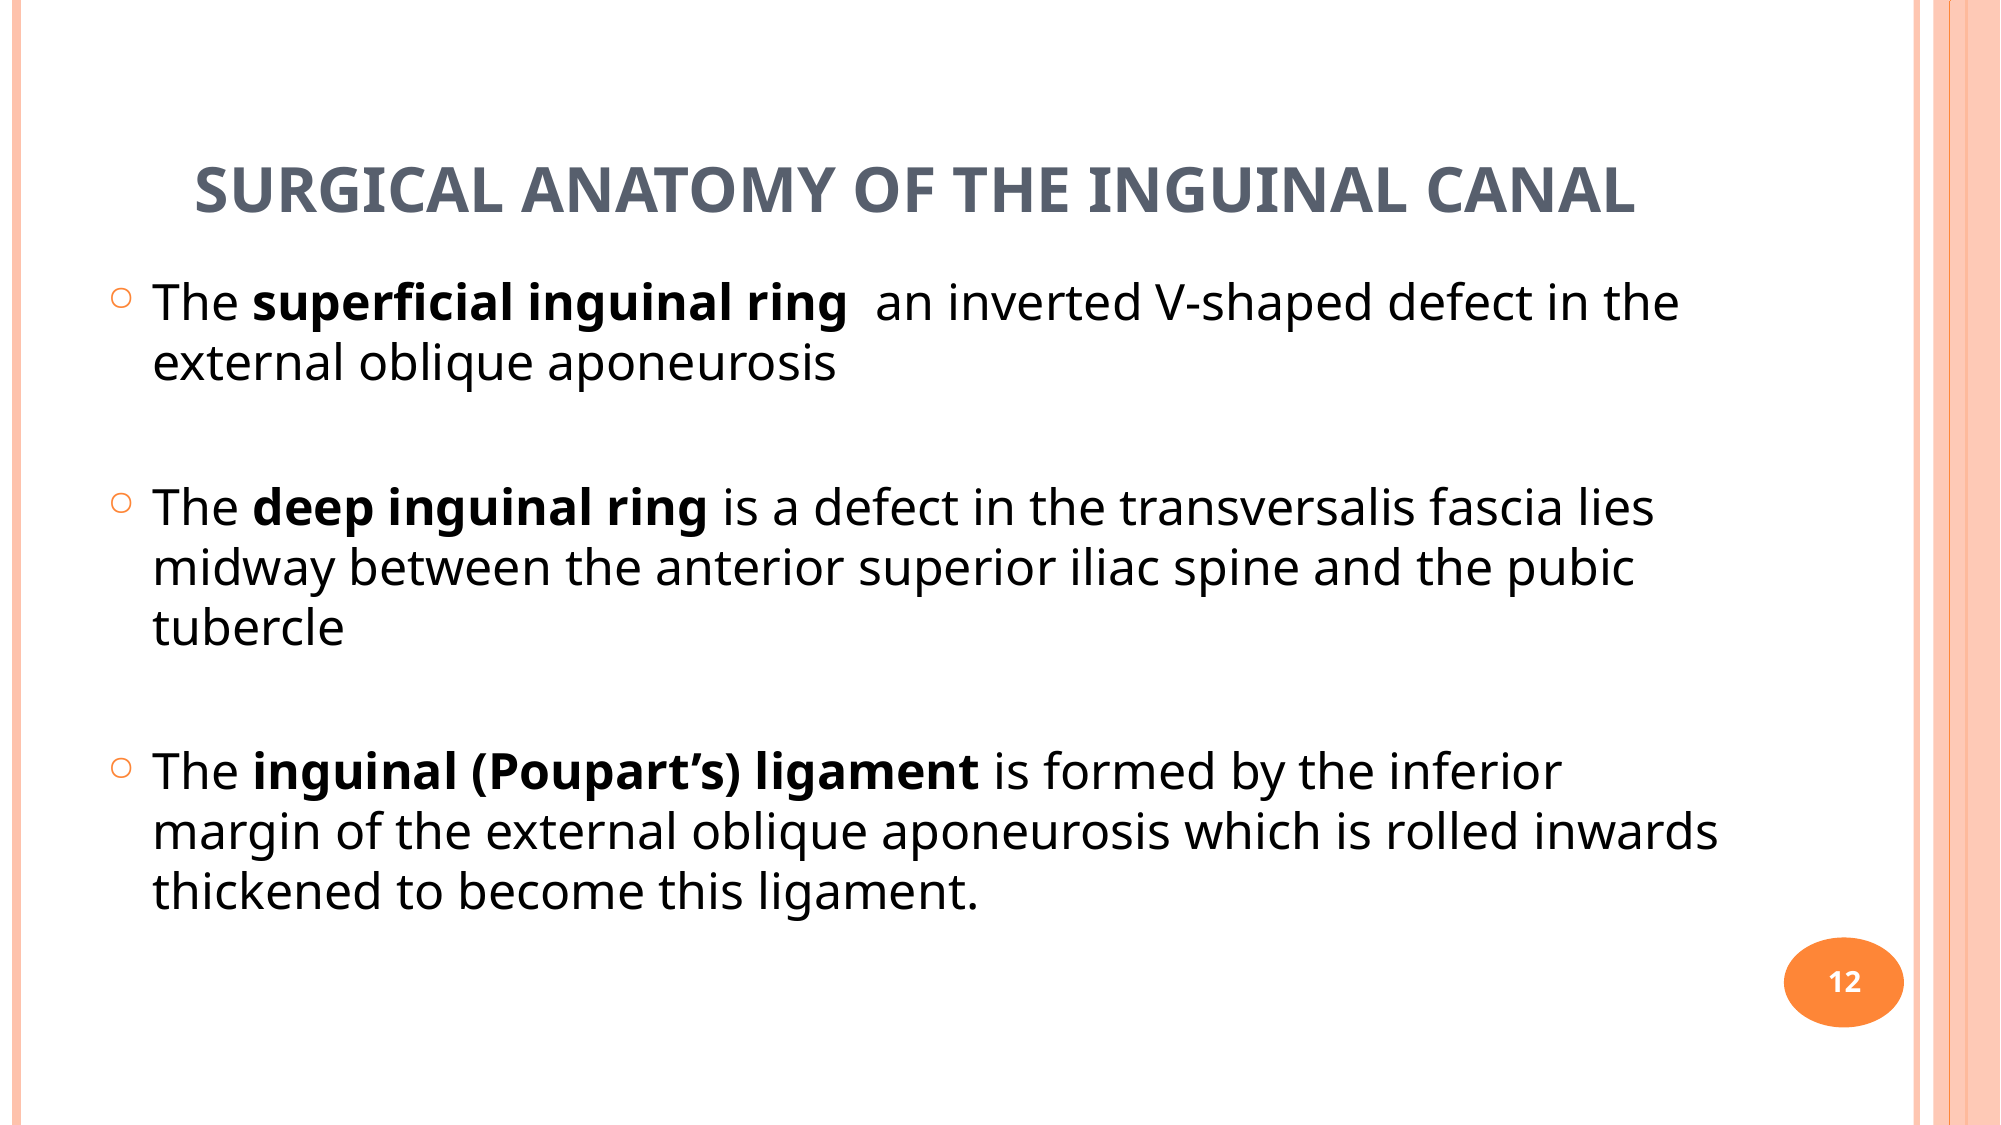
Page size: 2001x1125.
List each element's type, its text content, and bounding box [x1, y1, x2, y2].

slide_number 12 [1818, 957, 1871, 1010]
title SURGICAL ANATOMY OF THE INGUINAL CANAL [99, 44, 1734, 234]
list The superficial inguinal ring an inverted V-shaped defect in the external oblique aponeurosis The deep inguinal ring is a defect in the transversalis fascia lies midway between the anterior superior iliac spine and the pubic tubercle The inguinal (Poupart’s) ligament is formed by the inferior margin of the external oblique aponeurosis which is rolled inwards thickened to become this ligament. [99, 261, 1734, 1063]
